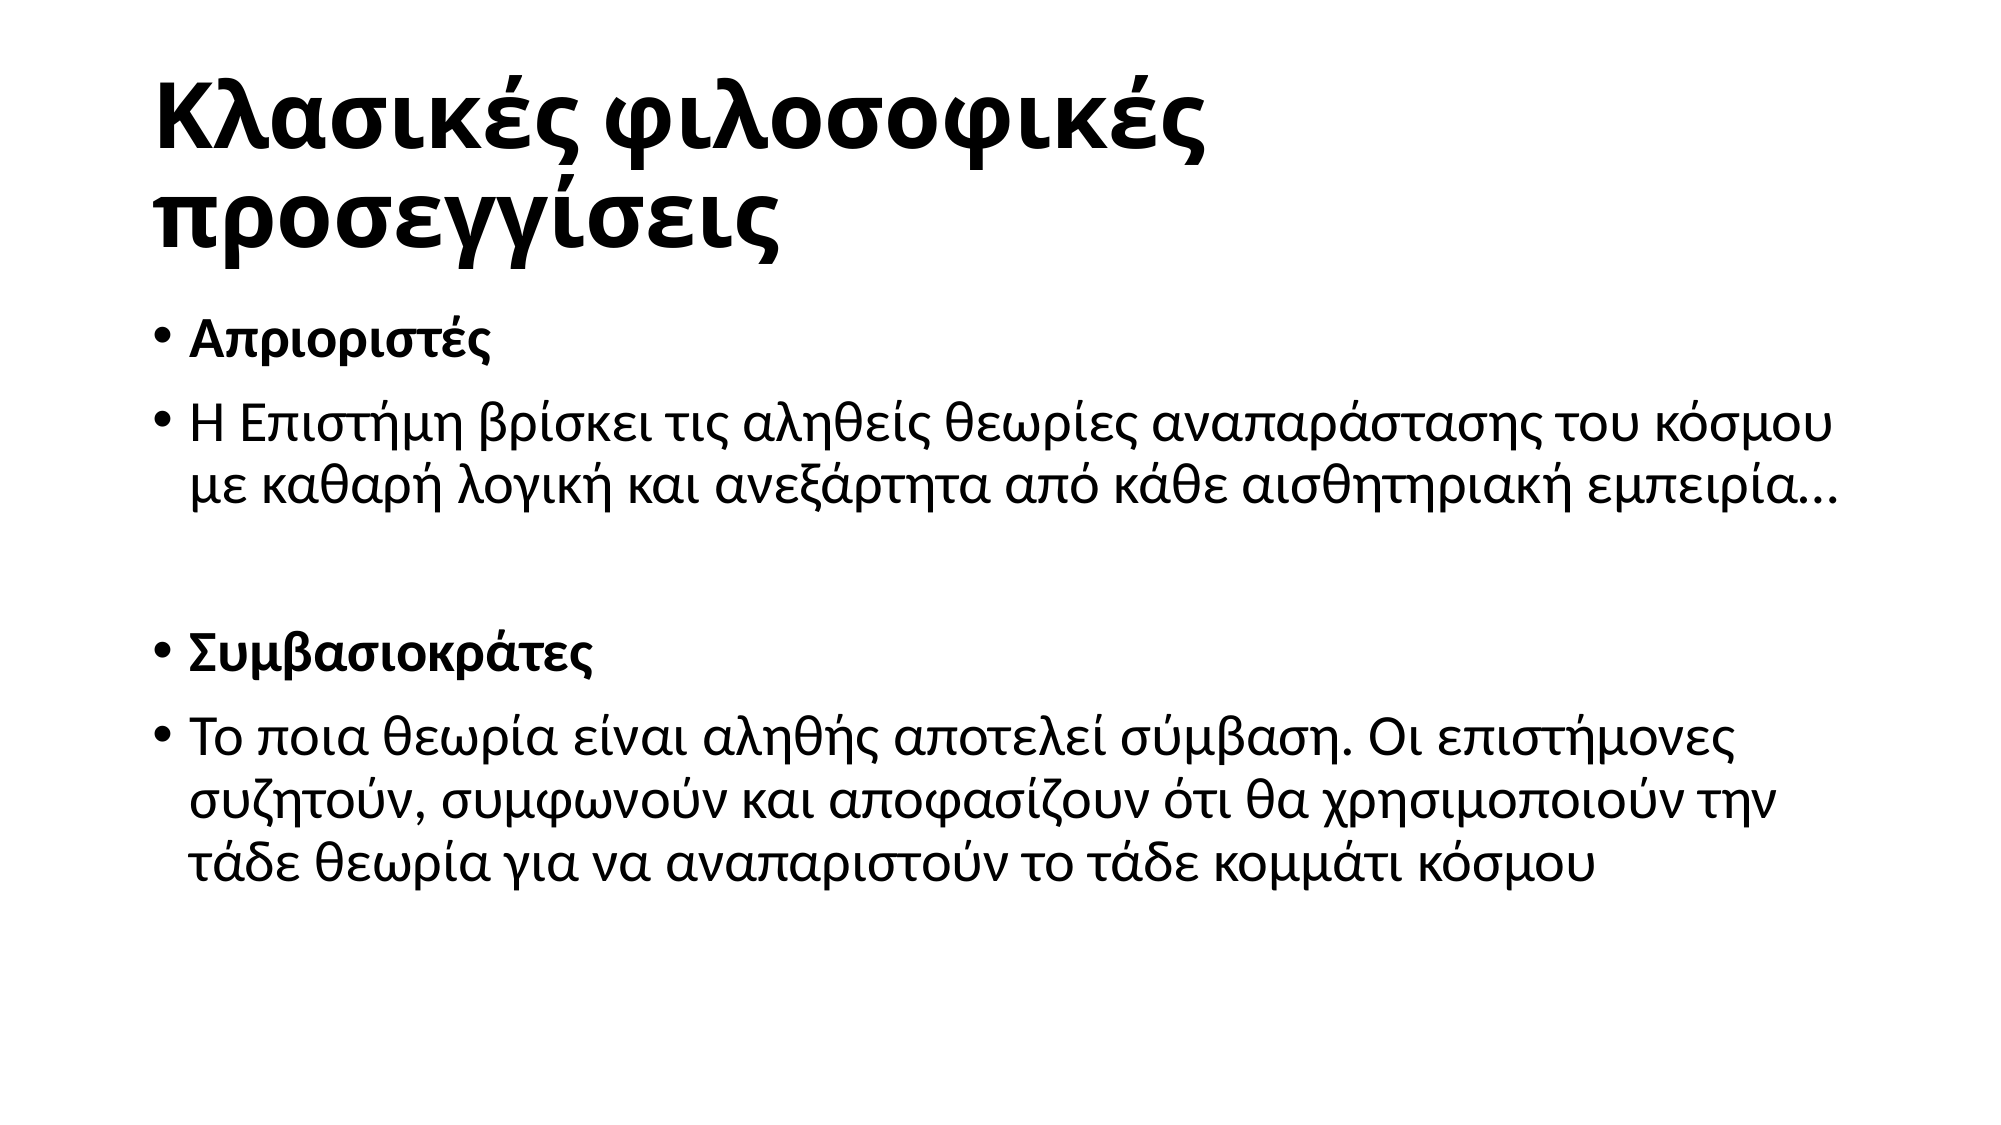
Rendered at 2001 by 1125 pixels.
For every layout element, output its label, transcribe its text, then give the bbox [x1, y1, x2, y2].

list Απριοριστές Η Επιστήμη βρίσκει τις αληθείς θεωρίες αναπαράστασης του κόσμου με καθαρή λογική και ανεξάρτητα από κάθε αισθητηριακή εμπειρία… Συμβασιοκράτες Το ποια θεωρία είναι αληθής αποτελεί σύμβαση. Οι επιστήμονες συζητούν, συμφωνούν και αποφασίζουν ότι θα χρησιμοποιούν την τάδε θεωρία για να αναπαριστούν το τάδε κομμάτι κόσμου [137, 299, 1863, 1014]
title Κλασικές φιλοσοφικές προσεγγίσεις [137, 59, 1863, 278]
